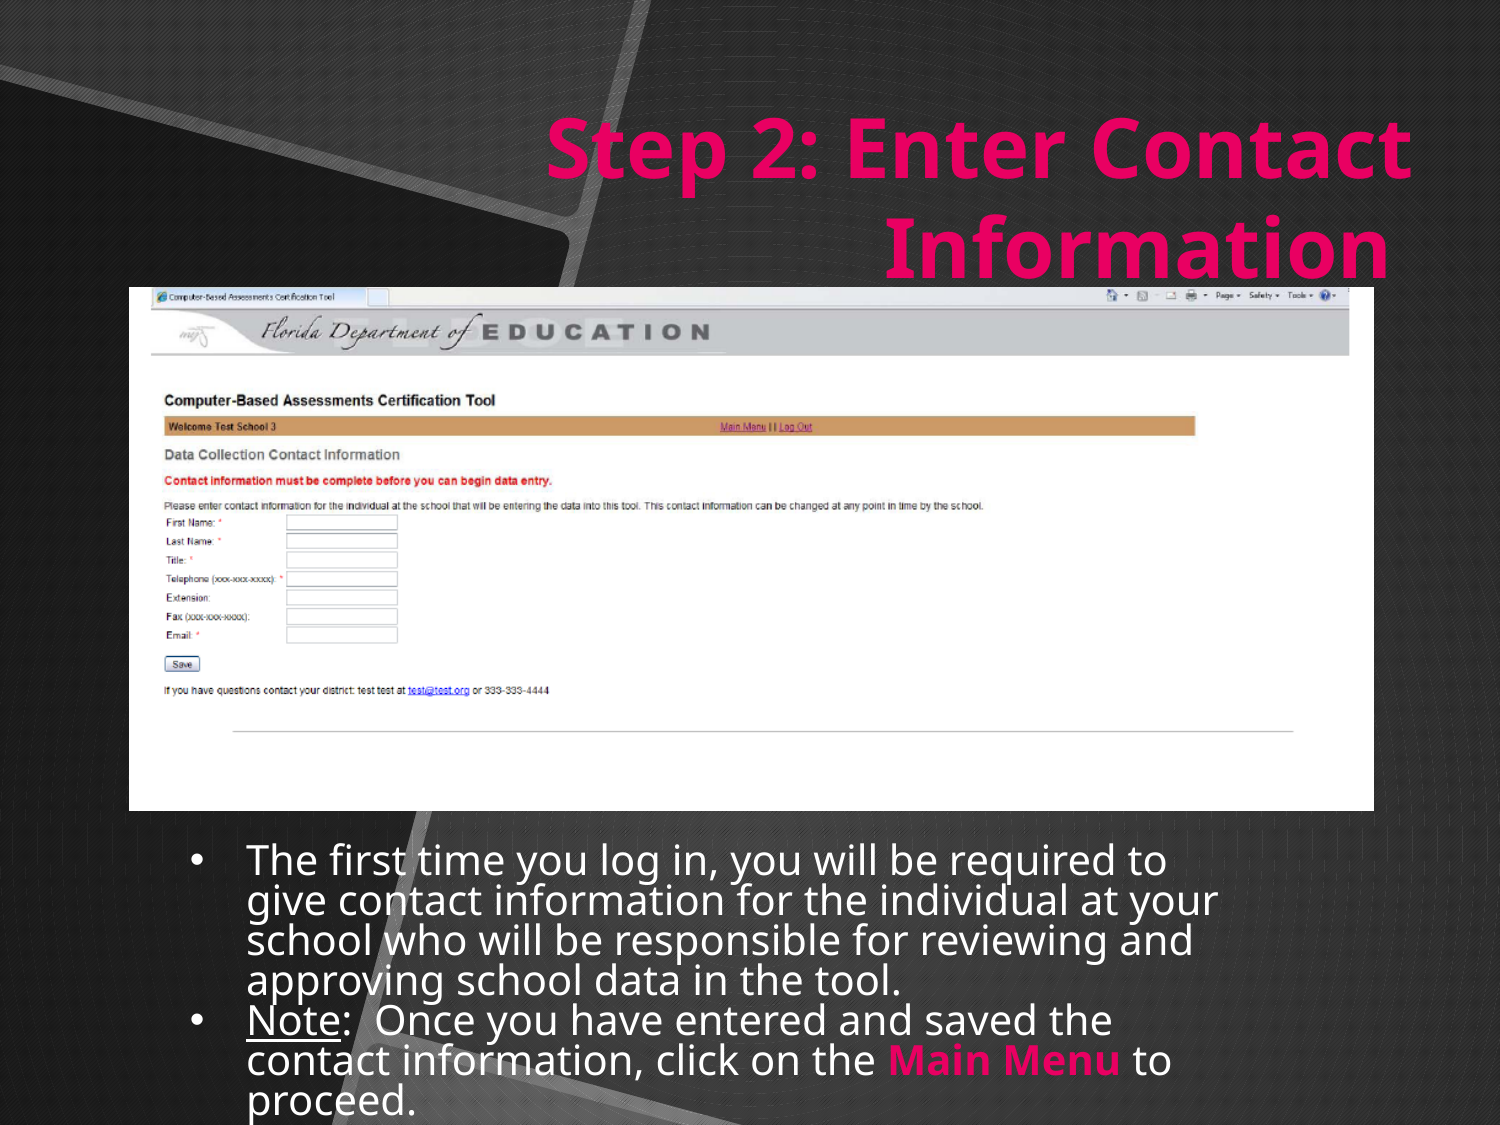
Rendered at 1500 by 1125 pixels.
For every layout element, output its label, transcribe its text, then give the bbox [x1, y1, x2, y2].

text_box Step 2: Enter Contact Information [173, 87, 1430, 303]
text_box The first time you log in, you will be required to give contact information for the individual at your school who will be responsible for reviewing and approving school data in the tool. Note: Once you have entered and saved the contact information, click on the Main Menu to proceed. [174, 836, 1275, 1125]
picture [129, 286, 1375, 811]
